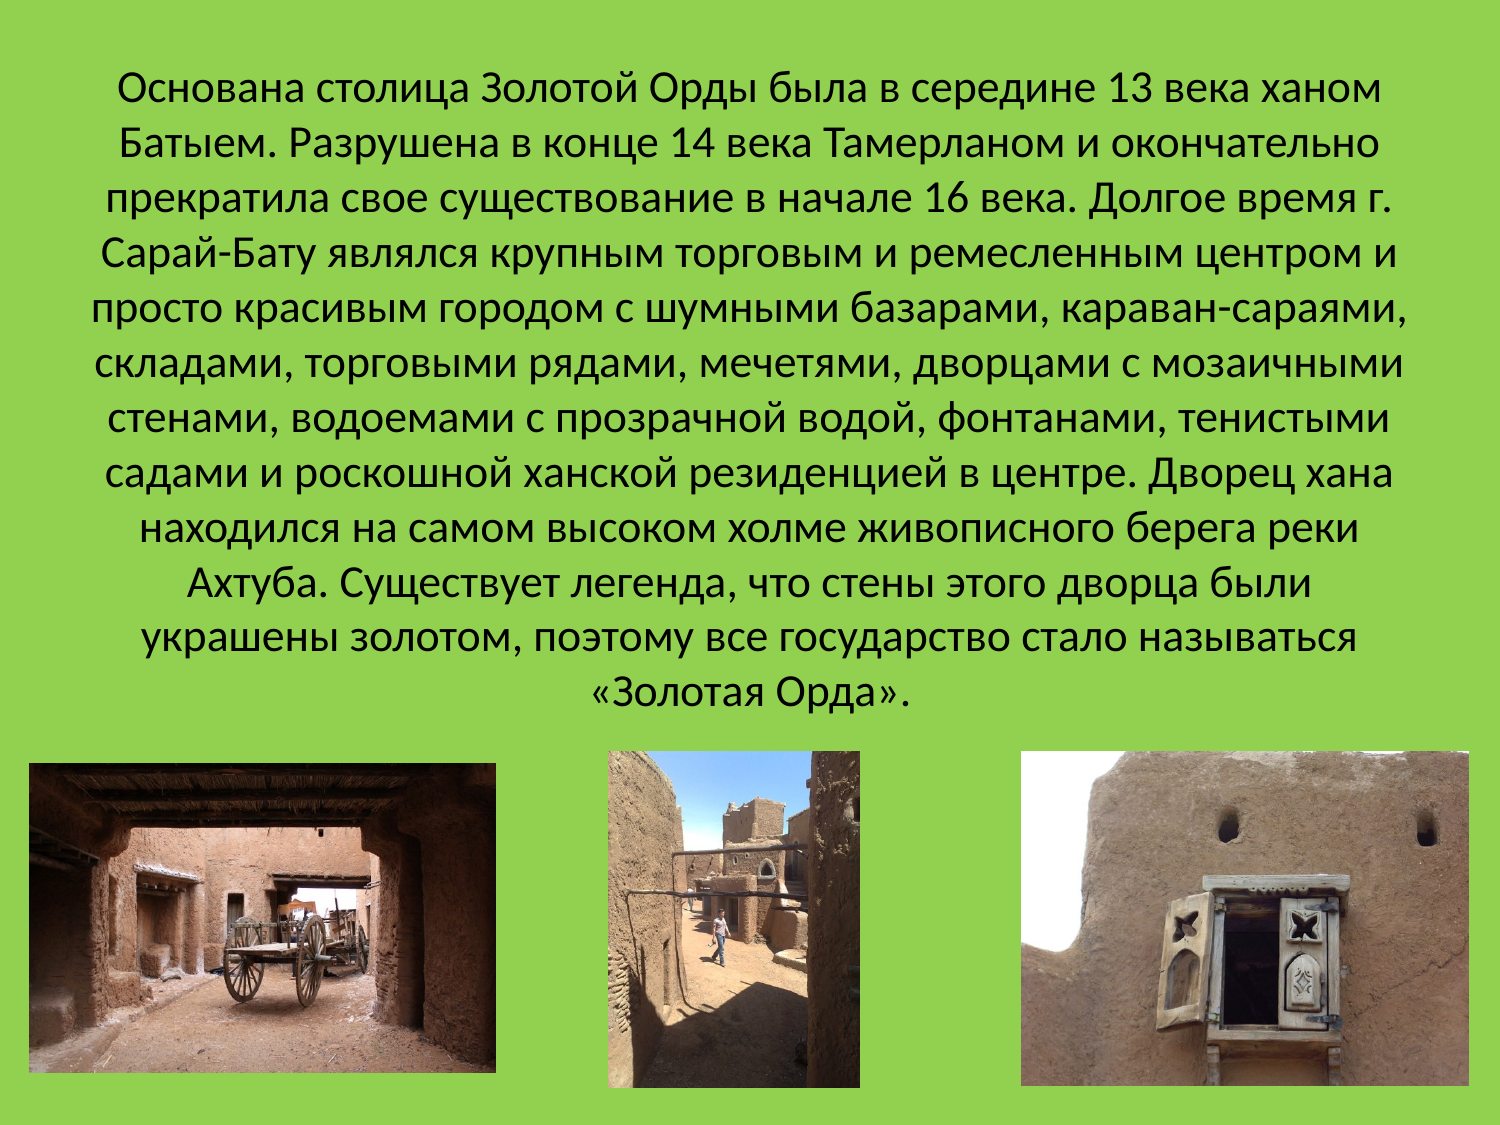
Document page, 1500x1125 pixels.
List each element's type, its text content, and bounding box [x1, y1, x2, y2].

title Основана столица Золотой Орды была в середине 13 века ханом Батыем. Разрушена в конце 14 века Тамерланом и окончательно прекратила свое существование в начале 16 века. Долгое время г. Сарай-Бату являлся крупным торговым и ремесленным центром и просто красивым городом с шумными базарами, караван-сараями, складами, торговыми рядами, мечетями, дворцами с мозаичными стенами, водоемами с прозрачной водой, фонтанами, тенистыми садами и роскошной ханской резиденцией в центре. Дворец хана находился на самом высоком холме живописного берега реки Ахтуба. Существует легенда, что стены этого дворца были украшены золотом, поэтому все государство стало называться «Золотая Орда». [75, 45, 1425, 728]
picture [29, 763, 496, 1073]
picture [1021, 751, 1469, 1086]
picture [607, 751, 860, 1088]
